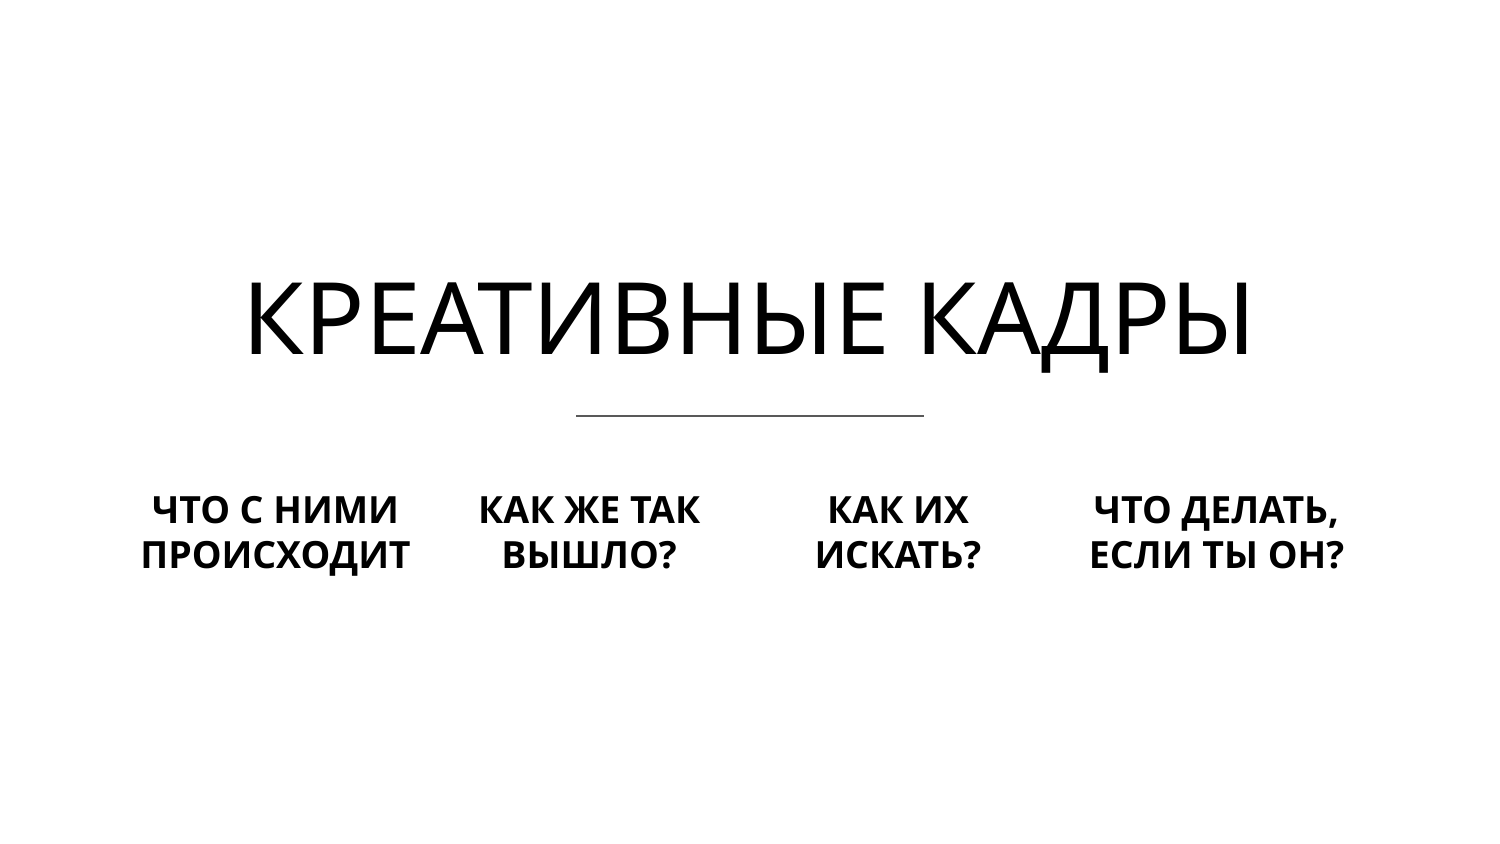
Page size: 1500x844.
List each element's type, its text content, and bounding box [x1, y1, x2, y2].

text_box КАК ИХ ИСКАТЬ? [746, 471, 1059, 605]
text_box КРЕАТИВНЫЕ КАДРЫ [42, 239, 1458, 419]
text_box ЧТО С НИМИ ПРОИСХОДИТ [118, 471, 432, 605]
text_box КАК ЖЕ ТАК ВЫШЛО? [432, 471, 746, 605]
text_box ЧТО ДЕЛАТЬ, ЕСЛИ ТЫ ОН? [1059, 471, 1374, 605]
